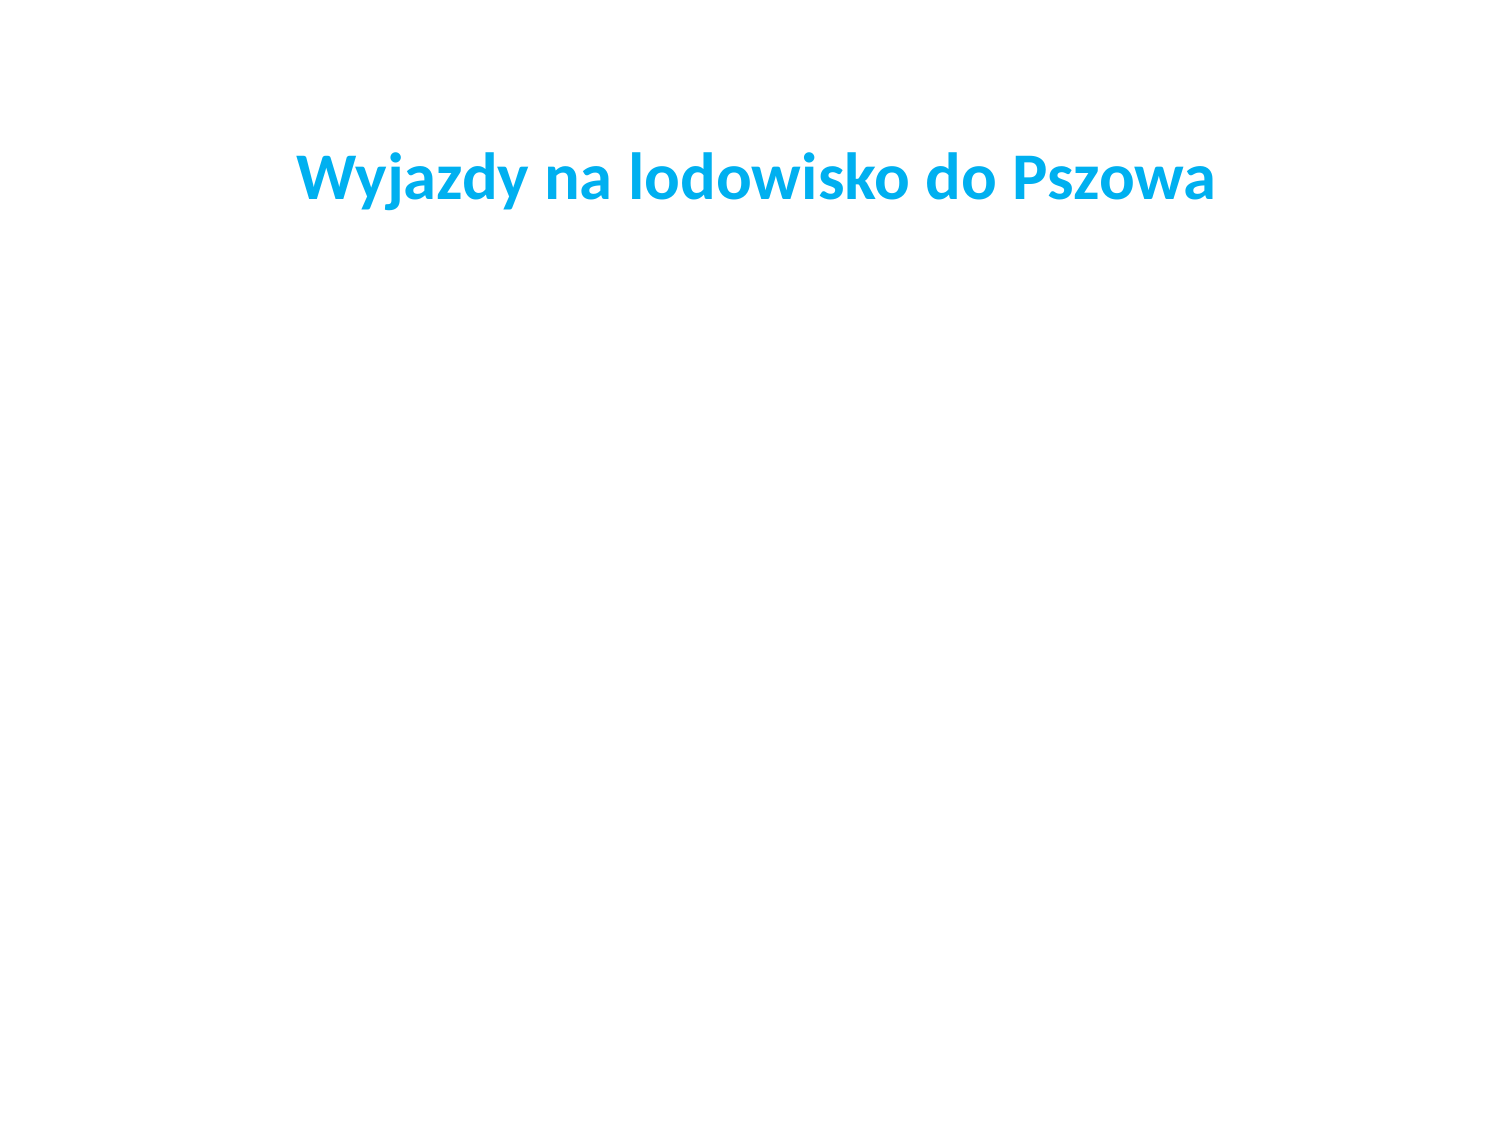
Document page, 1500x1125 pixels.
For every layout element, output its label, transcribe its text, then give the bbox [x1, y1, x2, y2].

text_box Wyjazdy na lodowisko do Pszowa [281, 125, 1233, 221]
